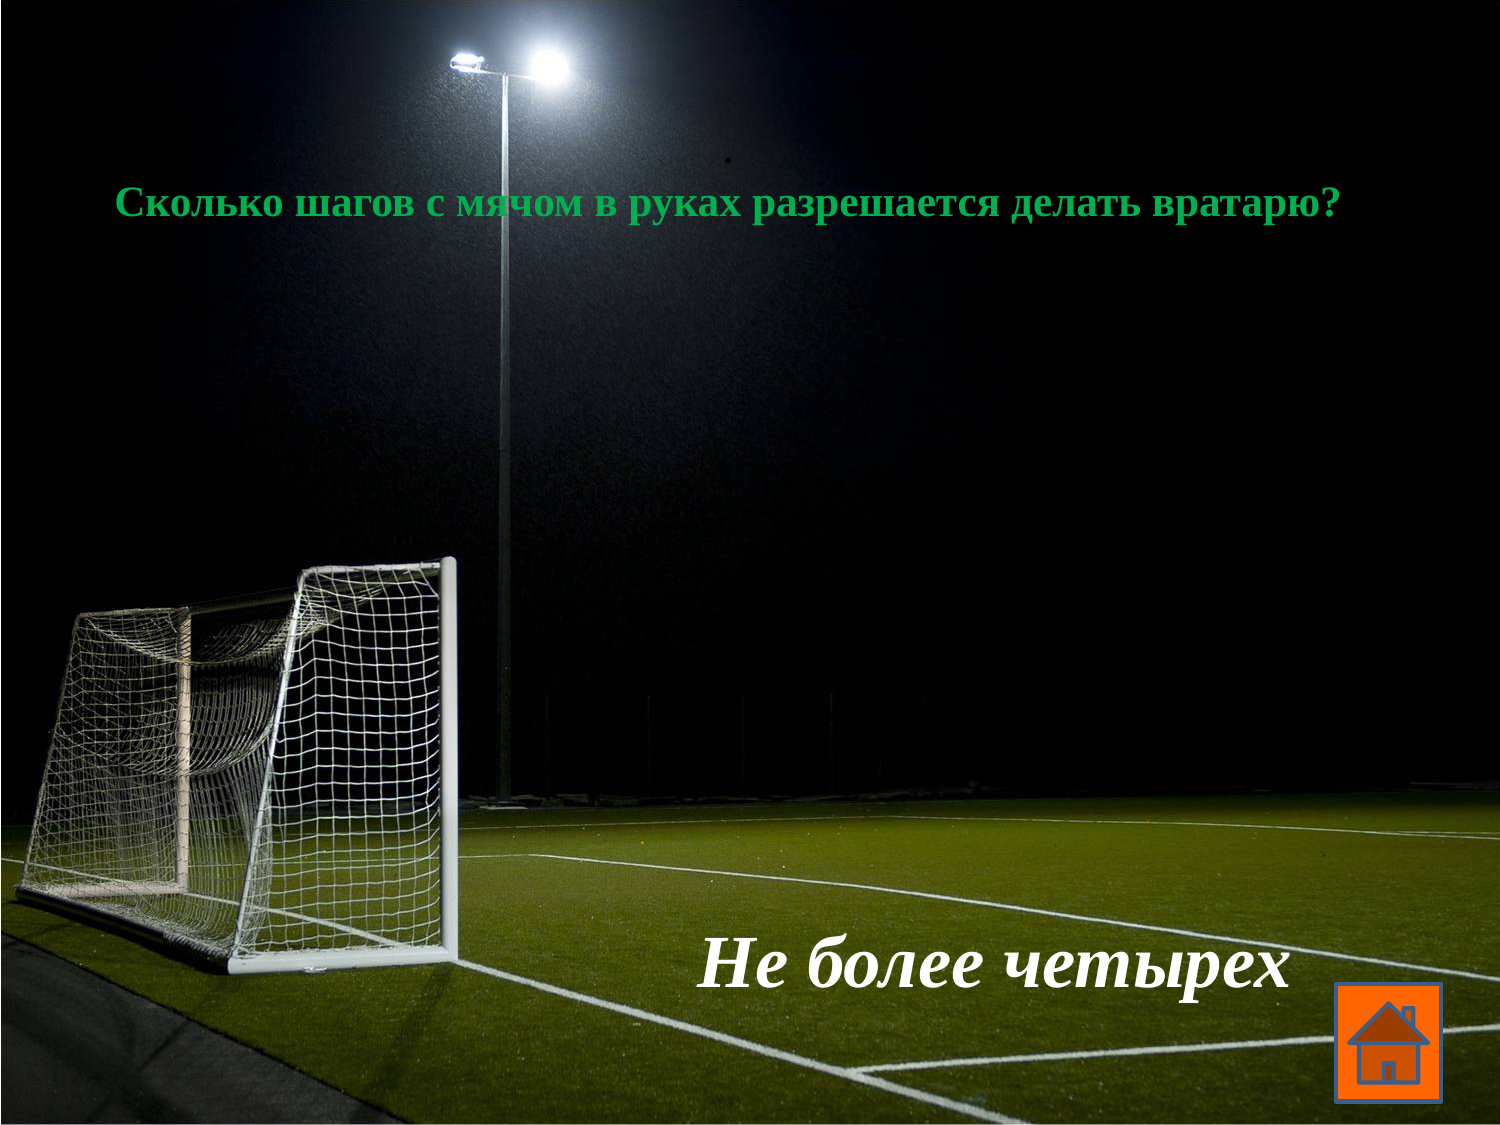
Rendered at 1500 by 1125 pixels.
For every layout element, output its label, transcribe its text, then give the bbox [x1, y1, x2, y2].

text_box Не более четырех [682, 905, 1308, 1010]
title . Сколько шагов с мячом в руках разрешается делать вратарю? [58, 105, 1409, 293]
text_box [1334, 982, 1443, 1104]
picture [0, 0, 1500, 1125]
